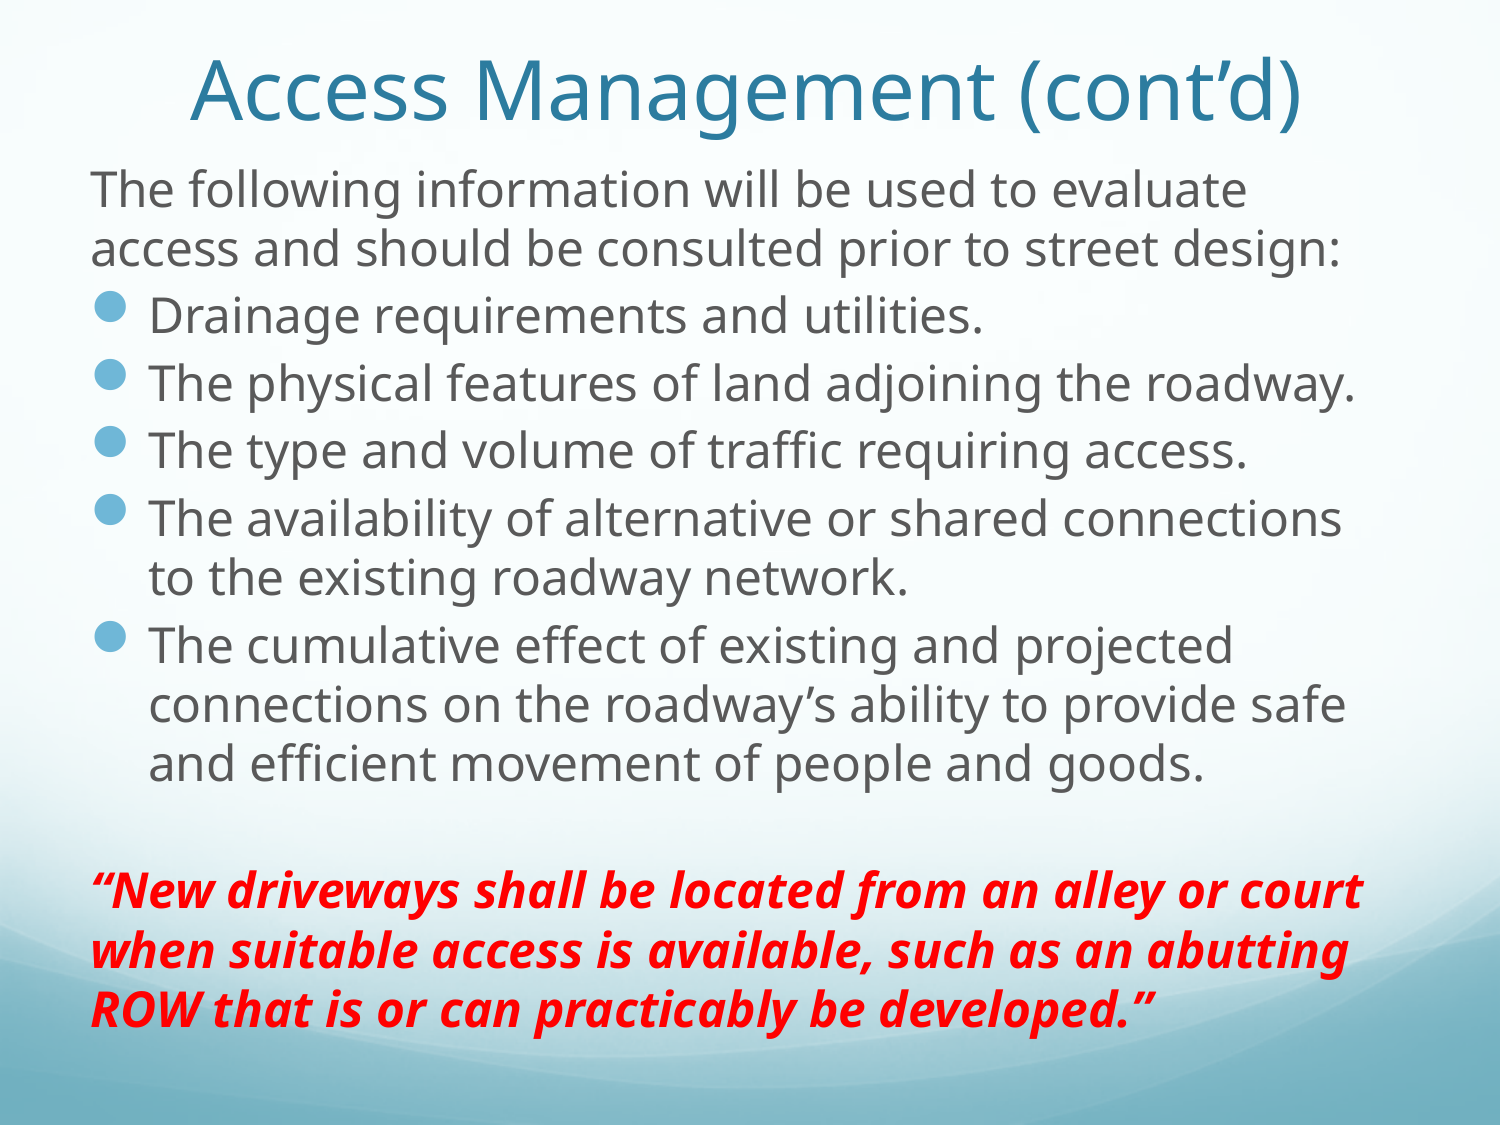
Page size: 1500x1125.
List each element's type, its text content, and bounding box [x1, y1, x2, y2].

title Access Management (cont’d) [87, 12, 1407, 145]
list The following information will be used to evaluate access and should be consulted prior to street design: Drainage requirements and utilities. The physical features of land adjoining the roadway. The type and volume of traffic requiring access. The availability of alternative or shared connections to the existing roadway network. The cumulative effect of existing and projected connections on the roadway’s ability to provide safe and efficient movement of people and goods. “New driveways shall be located from an alley or court when suitable access is available, such as an abutting ROW that is or can practicably be developed.” [75, 149, 1413, 1113]
